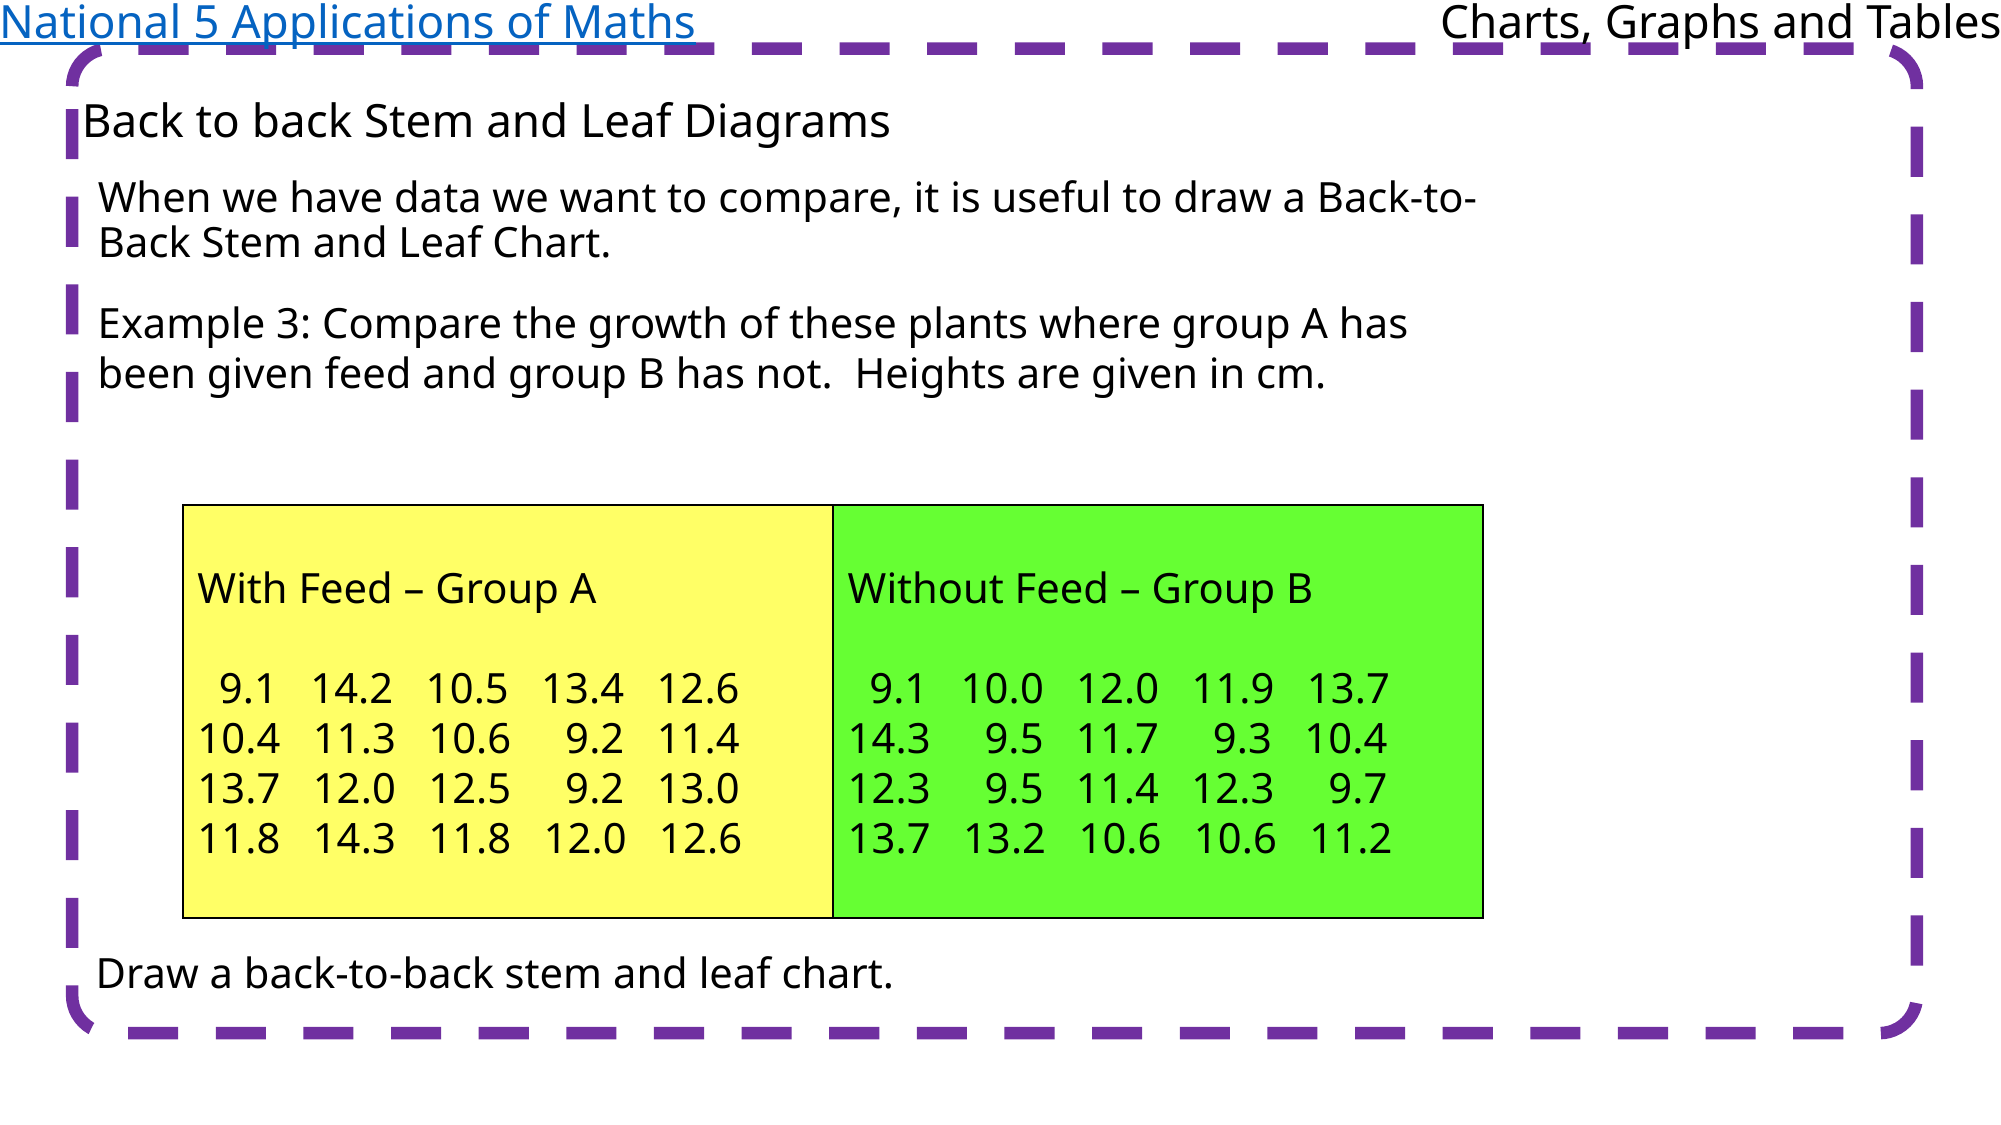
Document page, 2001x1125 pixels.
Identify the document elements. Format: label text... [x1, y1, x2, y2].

text_box Charts, Graphs and Tables [1425, 0, 2000, 55]
text_box Without Feed – Group B 9.1 10.0 12.0 11.9 13.7 14.3 9.5 11.7 9.3 10.4 12.3 9.5 11.4 12.3 9.7 13.7 13.2 10.6 10.6 11.2 [833, 504, 1484, 888]
text_box When we have data we want to compare, it is useful to draw a Back-to-Back Stem and Leaf Chart. [82, 108, 1508, 264]
text_box [71, 47, 1919, 1035]
text_box With Feed – Group A 9.1 14.2 10.5 13.4 12.6 10.4 11.3 10.6 9.2 11.4 13.7 12.0 12.5 9.2 13.0 11.8 14.3 11.8 12.0 12.6 [182, 504, 833, 888]
text_box Back to back Stem and Leaf Diagrams [67, 84, 907, 154]
text_box Draw a back-to-back stem and leaf chart. [80, 888, 1506, 1055]
text_box Example 3: Compare the growth of these plants where group A has been given feed and group B has not. Heights are given in cm. [82, 264, 1508, 431]
text_box [130, 463, 751, 712]
text_box National 5 Applications of Maths [0, 0, 712, 63]
